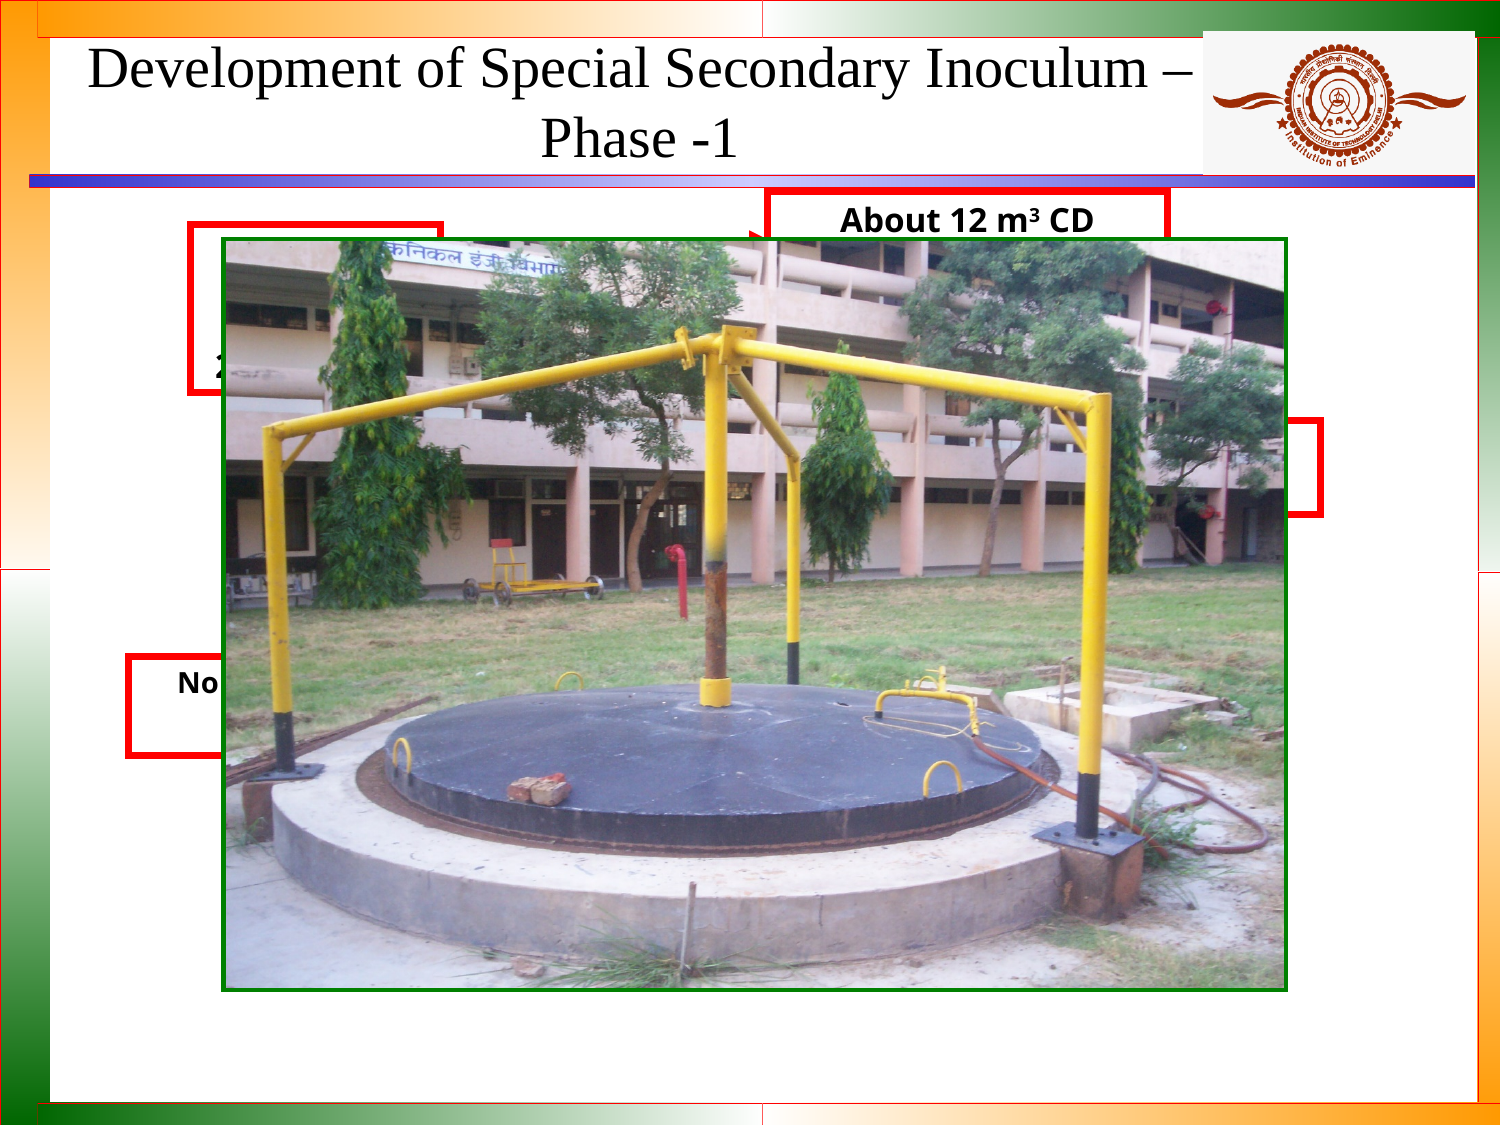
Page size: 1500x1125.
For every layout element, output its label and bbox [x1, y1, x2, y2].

text_box [0, 0, 1500, 1125]
picture [225, 241, 1285, 988]
